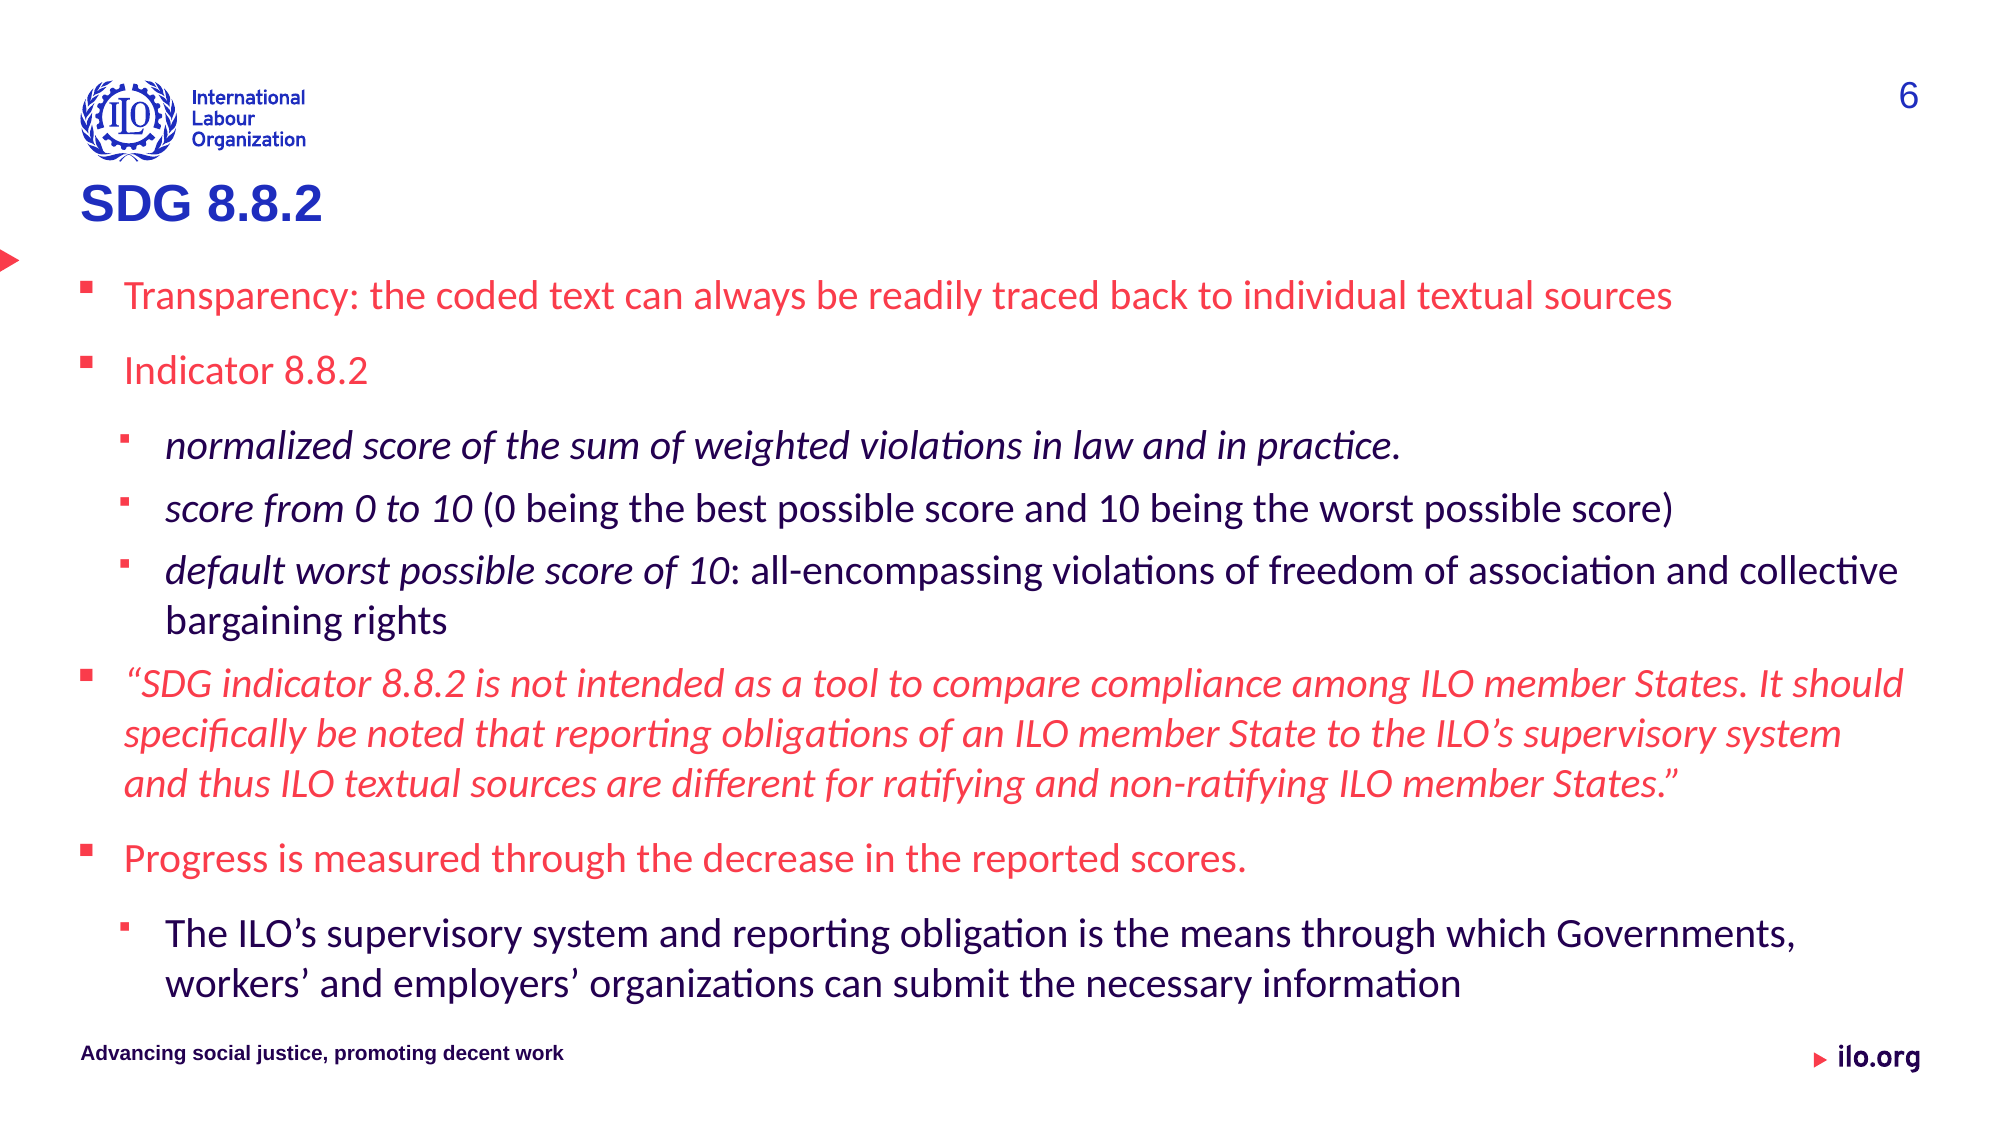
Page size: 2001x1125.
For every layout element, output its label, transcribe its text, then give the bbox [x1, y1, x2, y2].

list Transparency: the coded text can always be readily traced back to individual textual sources Indicator 8.8.2 normalized score of the sum of weighted violations in law and in practice. score from 0 to 10 (0 being the best possible score and 10 being the worst possible score) default worst possible score of 10: all-encompassing violations of freedom of association and collective bargaining rights “SDG indicator 8.8.2 is not intended as a tool to compare compliance among ILO member States. It should specifically be noted that reporting obligations of an ILO member State to the ILO’s supervisory system and thus ILO textual sources are different for ratifying and non-ratifying ILO member States.” Progress is measured through the decrease in the reported scores. The ILO’s supervisory system and reporting obligation is the means through which Governments, workers’ and employers’ organizations can submit the necessary information [76, 267, 1916, 1025]
slide_number 6 [1830, 70, 1920, 119]
footer Advancing social justice, promoting decent work [80, 1039, 1000, 1070]
title SDG 8.8.2 [80, 176, 1920, 253]
